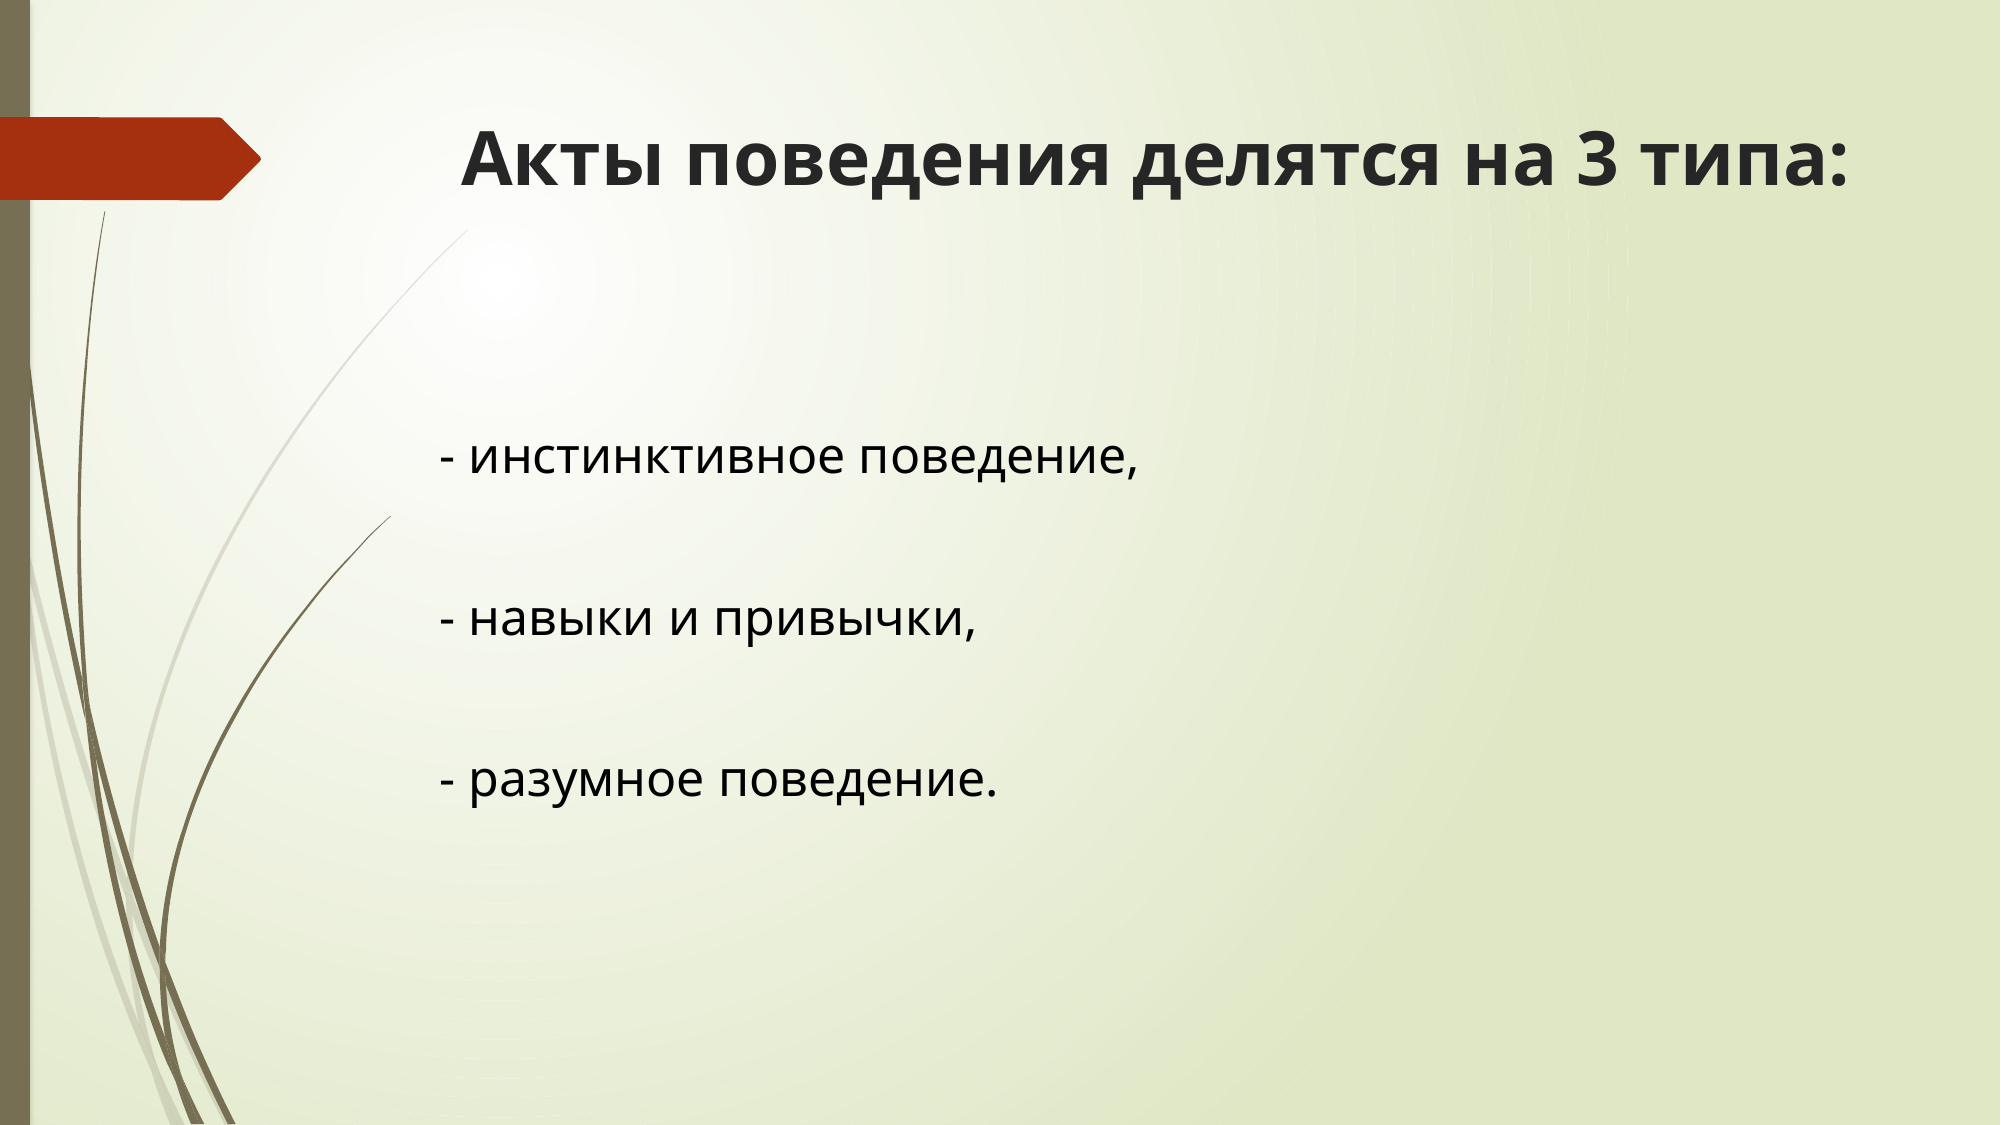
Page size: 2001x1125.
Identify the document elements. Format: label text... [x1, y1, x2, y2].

title Акты поведения делятся на 3 типа: [425, 102, 1888, 313]
list - инстинктивное поведение, - навыки и привычки, - разумное поведение. [424, 350, 1888, 970]
